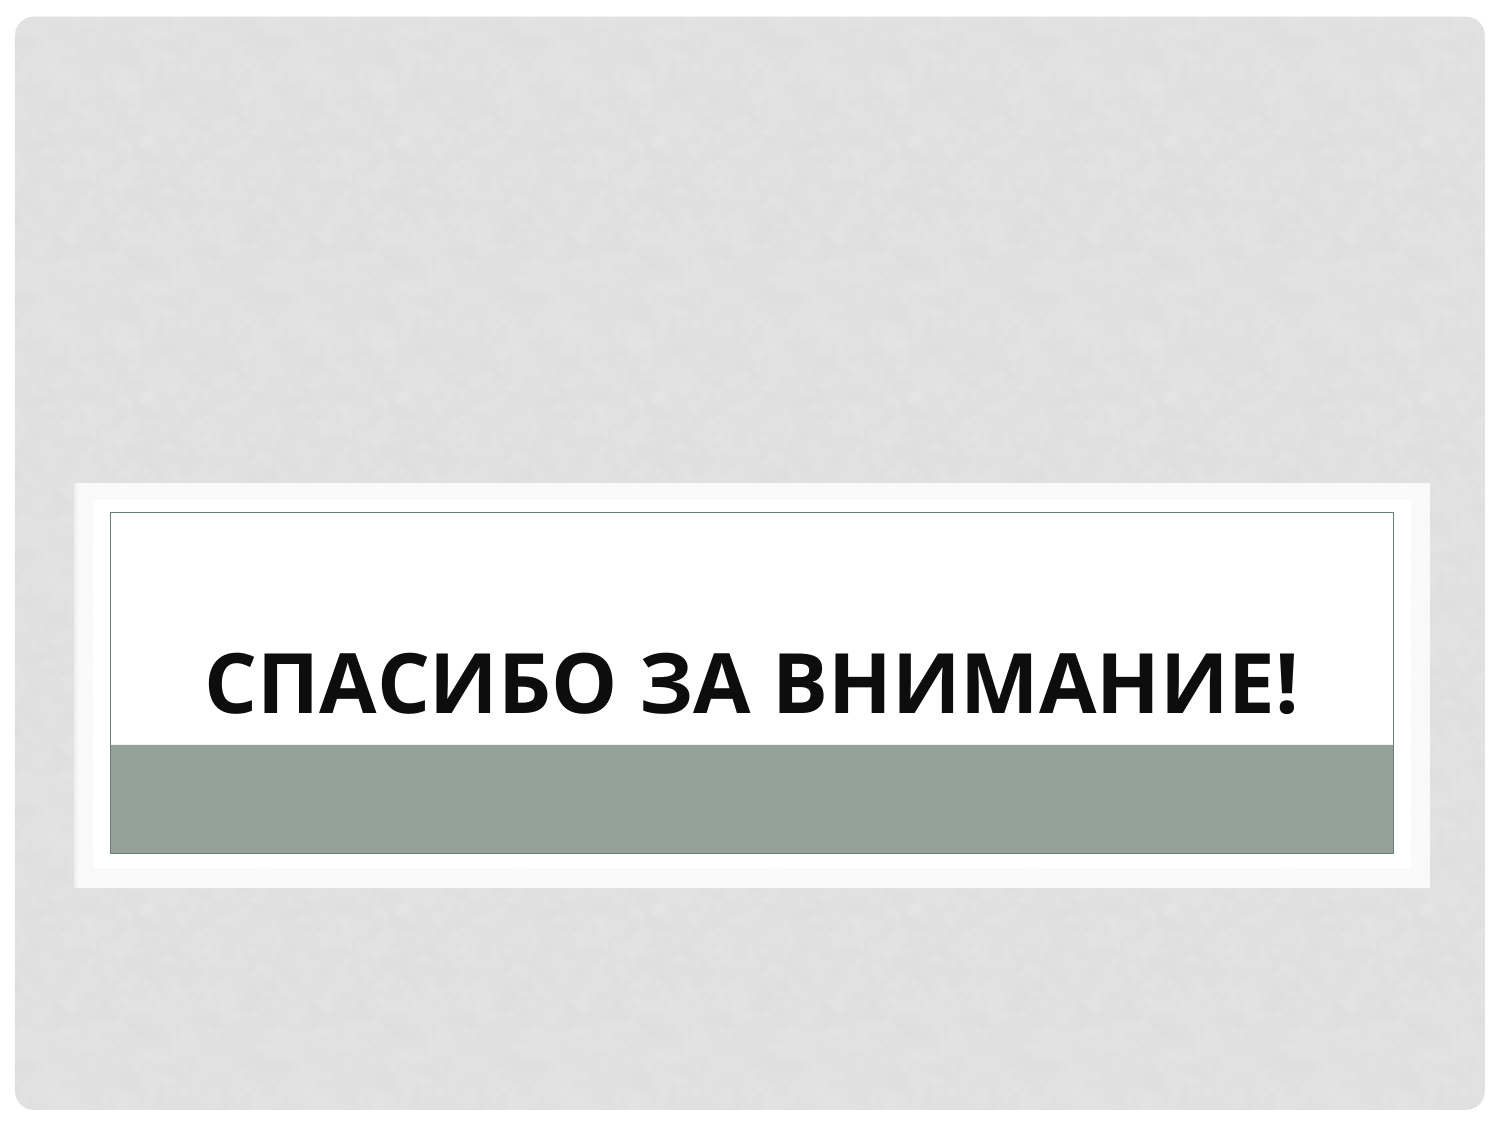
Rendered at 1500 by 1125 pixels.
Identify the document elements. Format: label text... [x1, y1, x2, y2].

title Спасибо за внимание! [120, 302, 1384, 738]
